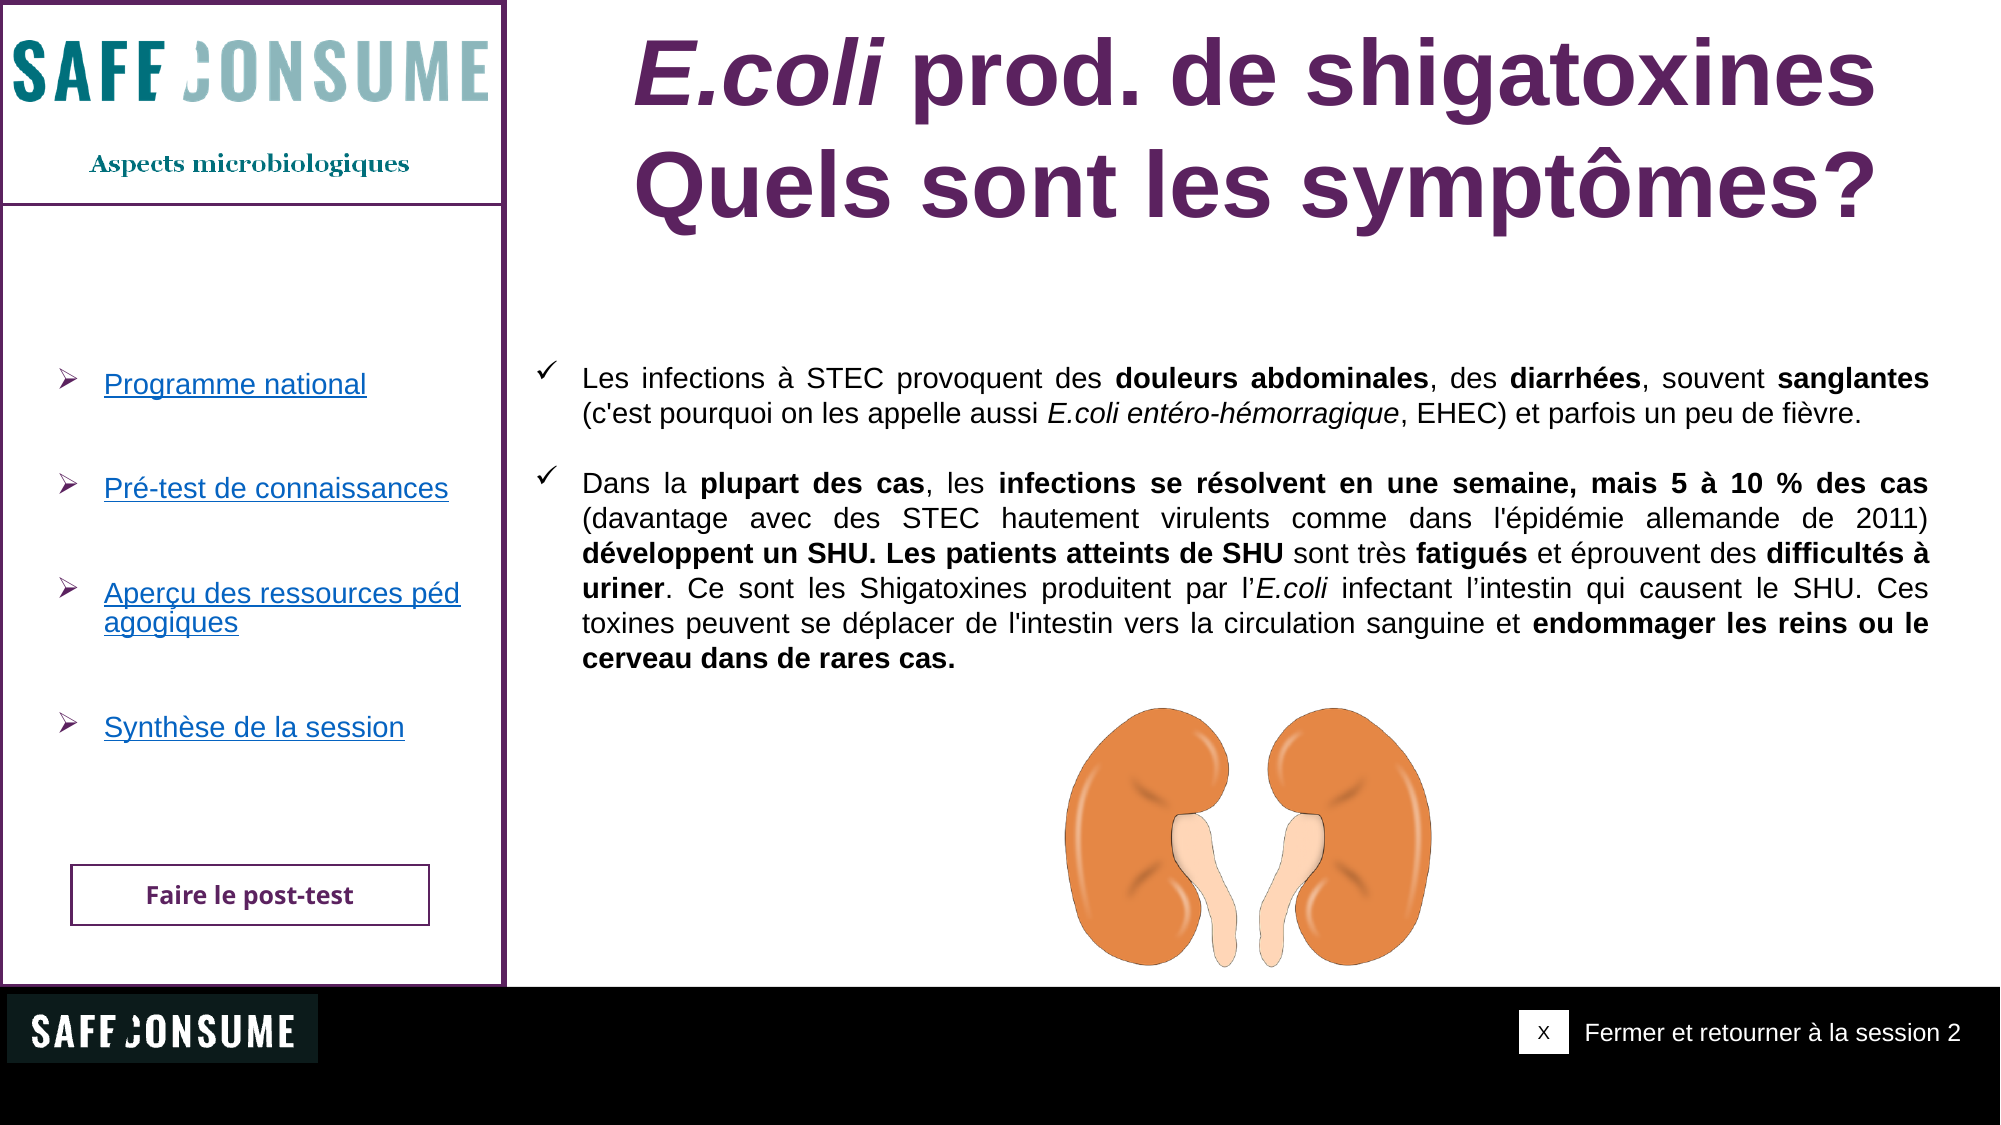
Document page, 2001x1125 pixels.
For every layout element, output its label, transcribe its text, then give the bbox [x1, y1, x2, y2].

text_box Les infections à STEC provoquent des douleurs abdominales, des diarrhées, souvent sanglantes (c'est pourquoi on les appelle aussi E.coli entéro-hémorragique, EHEC) et parfois un peu de fièvre. Dans la plupart des cas, les infections se résolvent en une semaine, mais 5 à 10 % des cas (davantage avec des STEC hautement virulents comme dans l'épidémie allemande de 2011) développent un SHU. Les patients atteints de SHU sont très fatigués et éprouvent des difficultés à uriner. Ce sont les Shigatoxines produitent par l’E.coli infectant l’intestin qui causent le SHU. Ces toxines peuvent se déplacer de l'intestin vers la circulation sanguine et endommager les reins ou le cerveau dans de rares cas. [520, 316, 1945, 793]
title E.coli prod. de shigatoxines Quels sont les symptômes? [512, 3, 2000, 244]
picture [1049, 695, 1440, 976]
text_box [0, 986, 2000, 1125]
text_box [0, 2, 505, 986]
